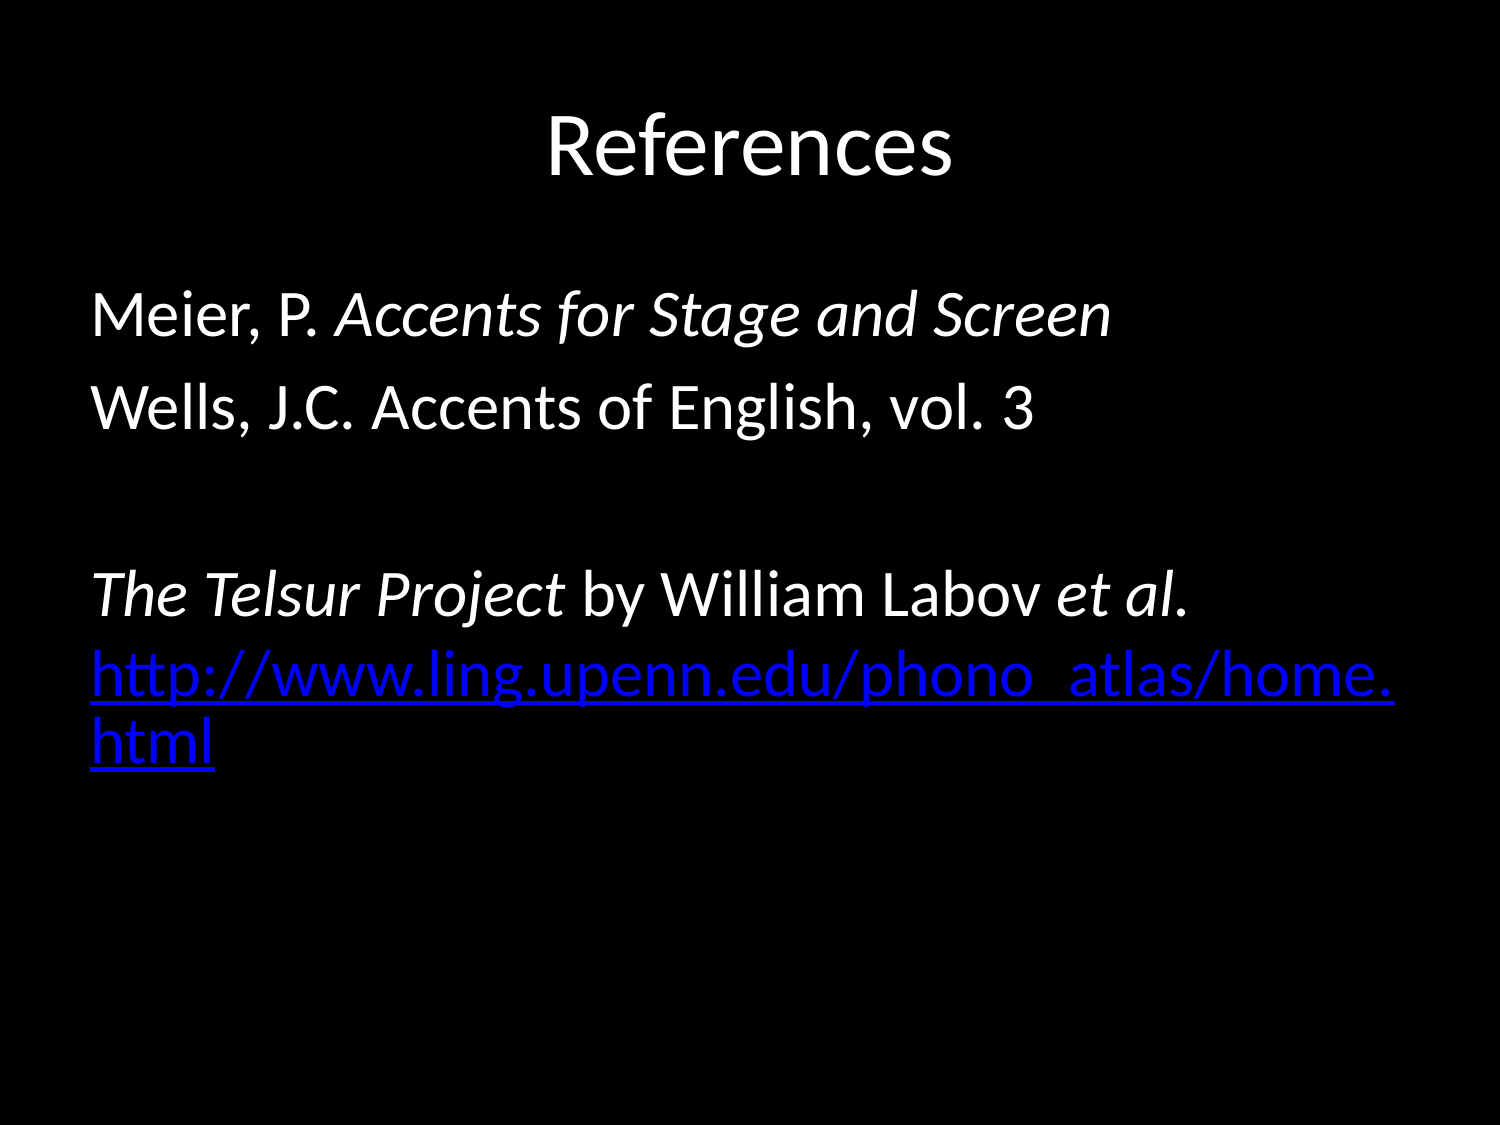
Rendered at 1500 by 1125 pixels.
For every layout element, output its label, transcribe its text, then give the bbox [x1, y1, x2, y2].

list Meier, P. Accents for Stage and Screen Wells, J.C. Accents of English, vol. 3 The Telsur Project by William Labov et al. http://www.ling.upenn.edu/phono_atlas/home.html [75, 262, 1425, 1005]
title References [75, 45, 1425, 233]
